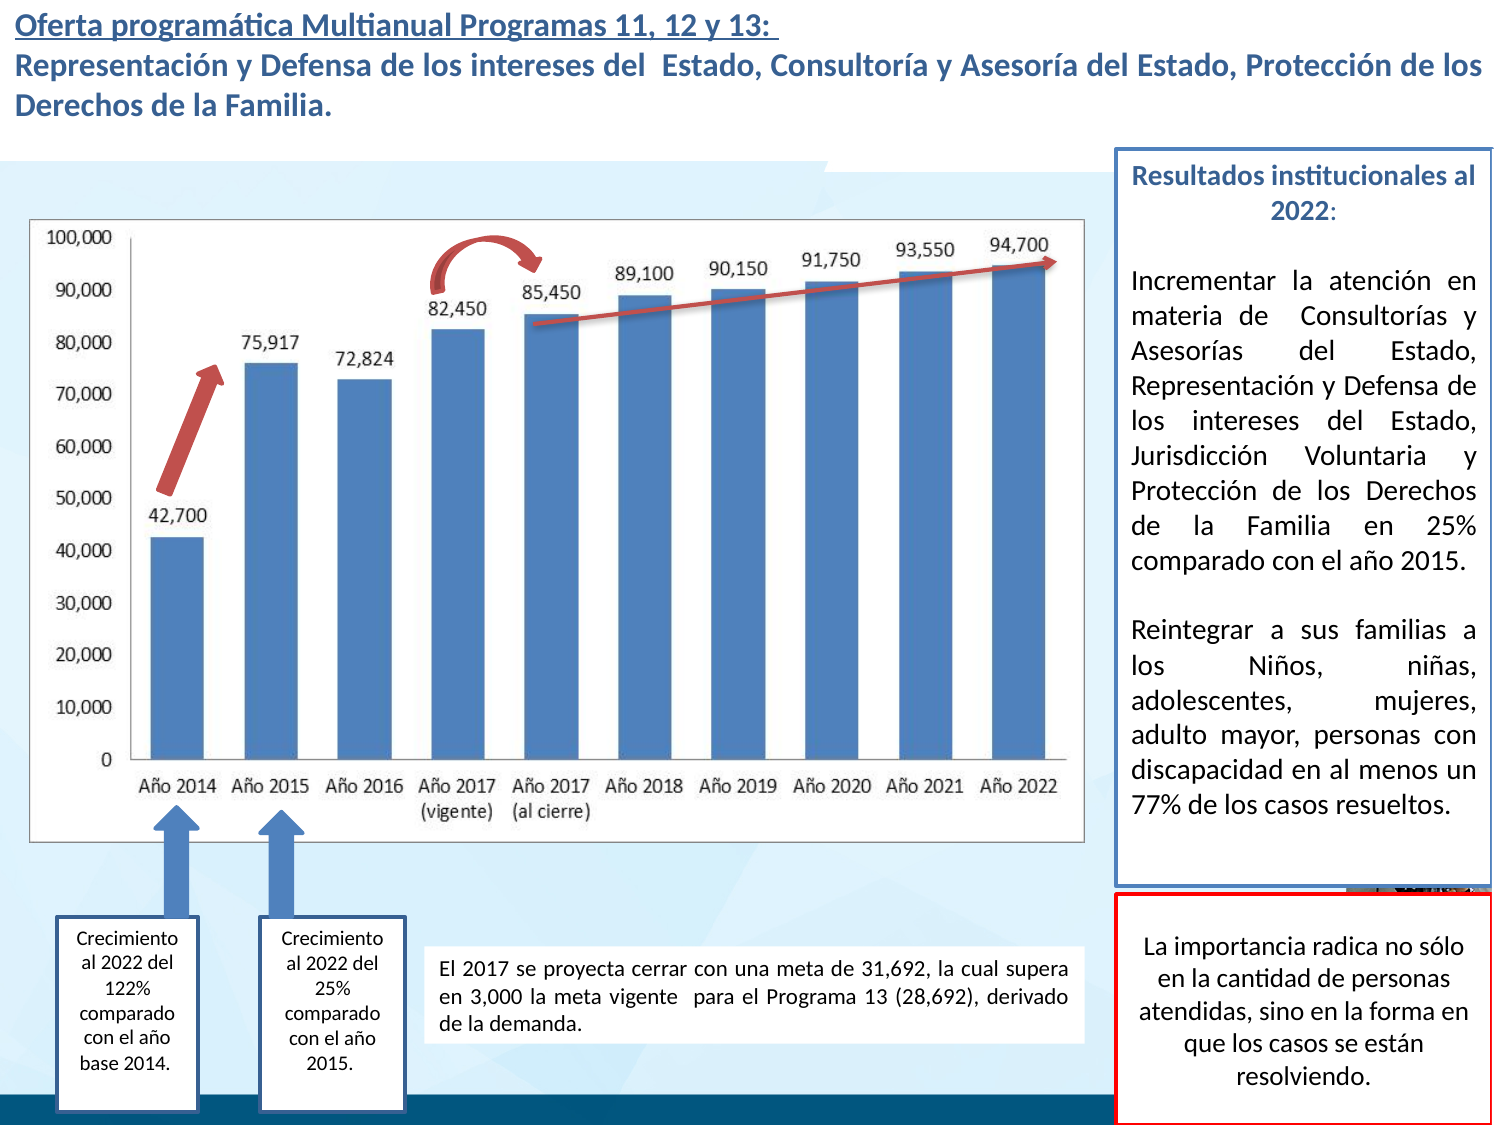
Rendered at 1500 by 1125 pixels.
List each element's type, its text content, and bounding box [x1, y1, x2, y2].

picture [0, 161, 1490, 1094]
text_box Oferta programática Multianual Programas 11, 12 y 13: Representación y Defensa de los intereses del Estado, Consultoría y Asesoría del Estado, Protección de los Derechos de la Familia. [0, 0, 1500, 161]
text_box Resultados institucionales al 2022: Incrementar la atención en materia de Consultorías y Asesorías del Estado, Representación y Defensa de los intereses del Estado, Jurisdicción Voluntaria y Protección de los Derechos de la Familia en 25% comparado con el año 2015. Reintegrar a sus familias a los Niños, niñas, adolescentes, mujeres, adulto mayor, personas con discapacidad en al menos un 77% de los casos resueltos. [1114, 147, 1490, 888]
text_box Crecimiento al 2022 del 122% comparado con el año base 2014. [55, 915, 200, 1114]
text_box El 2017 se proyecta cerrar con una meta de 31,692, la cual supera en 3,000 la meta vigente para el Programa 13 (28,692), derivado de la demanda. [424, 946, 1085, 1044]
text_box [163, 851, 190, 919]
text_box Crecimiento al 2022 del 25% comparado con el año 2015. [258, 915, 407, 1114]
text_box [532, 261, 1058, 325]
text_box [1490, 147, 1500, 1125]
text_box [268, 851, 295, 919]
text_box La importancia radica no sólo en la cantidad de personas atendidas, sino en la forma en que los casos se están resolviendo. [1114, 892, 1490, 1125]
